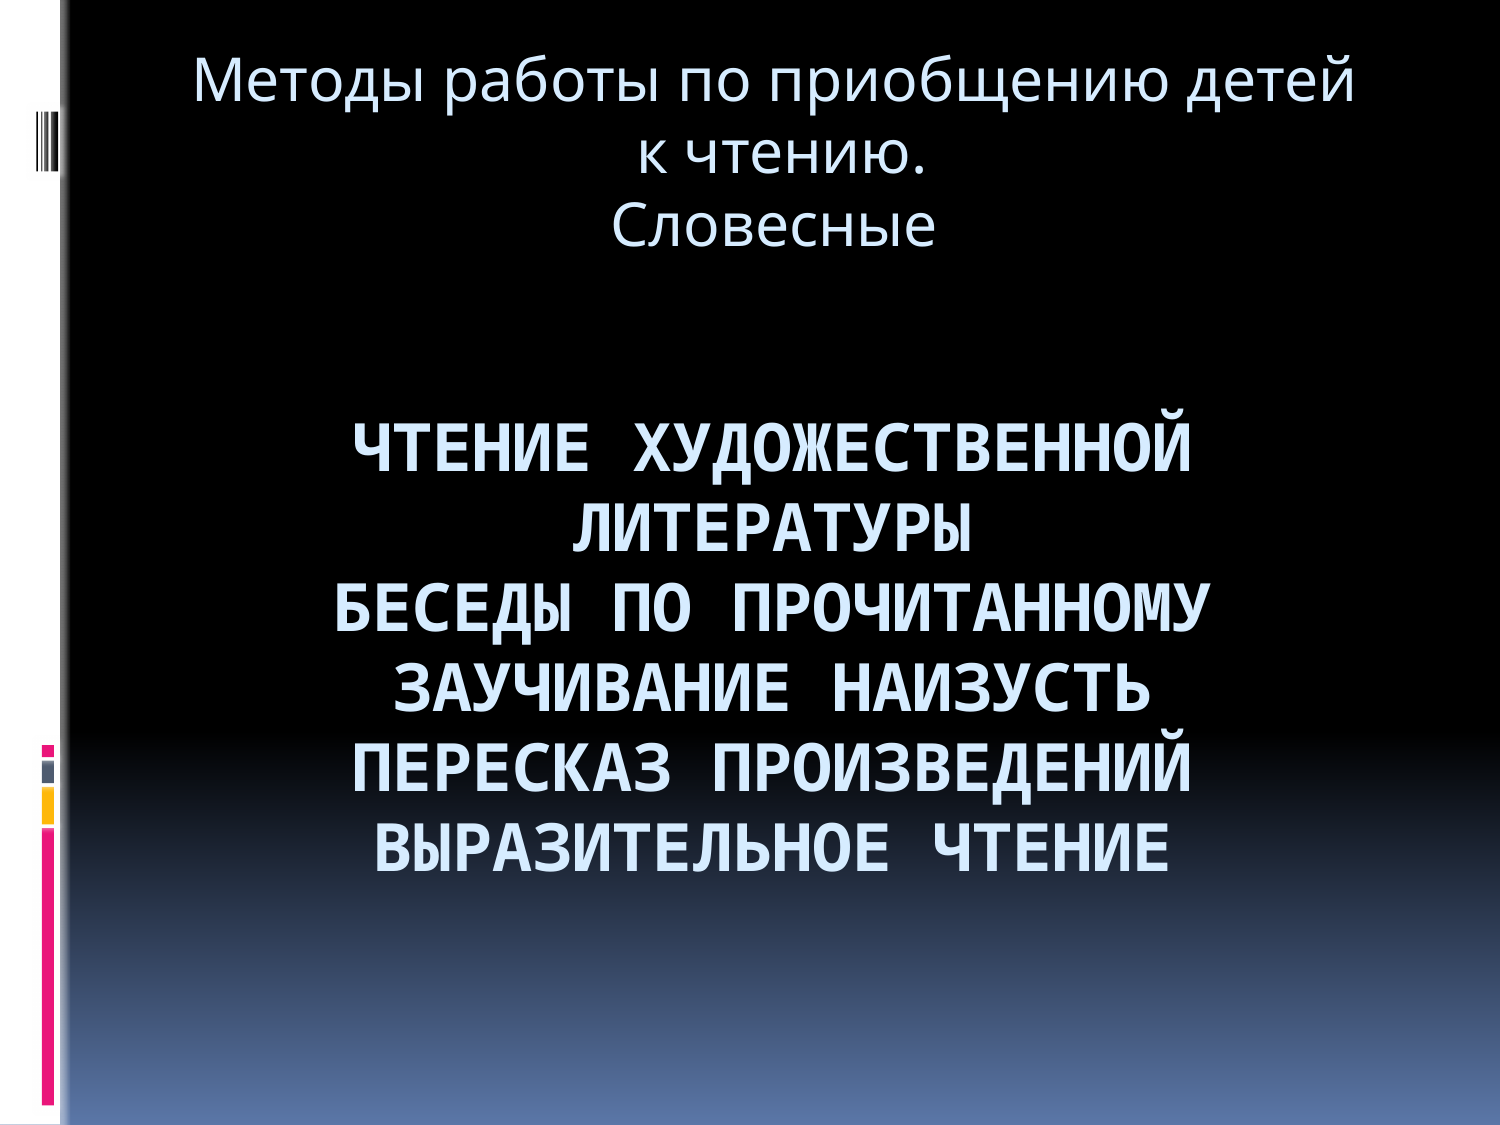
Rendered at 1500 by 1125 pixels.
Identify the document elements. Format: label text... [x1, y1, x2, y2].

title Чтение Художественной литературы Беседы по прочитанному Заучивание наизусть Пересказ произведений Выразительное чтение [135, 397, 1411, 836]
subtitle Методы работы по приобщению детей к чтению. Словесные [112, 30, 1435, 315]
